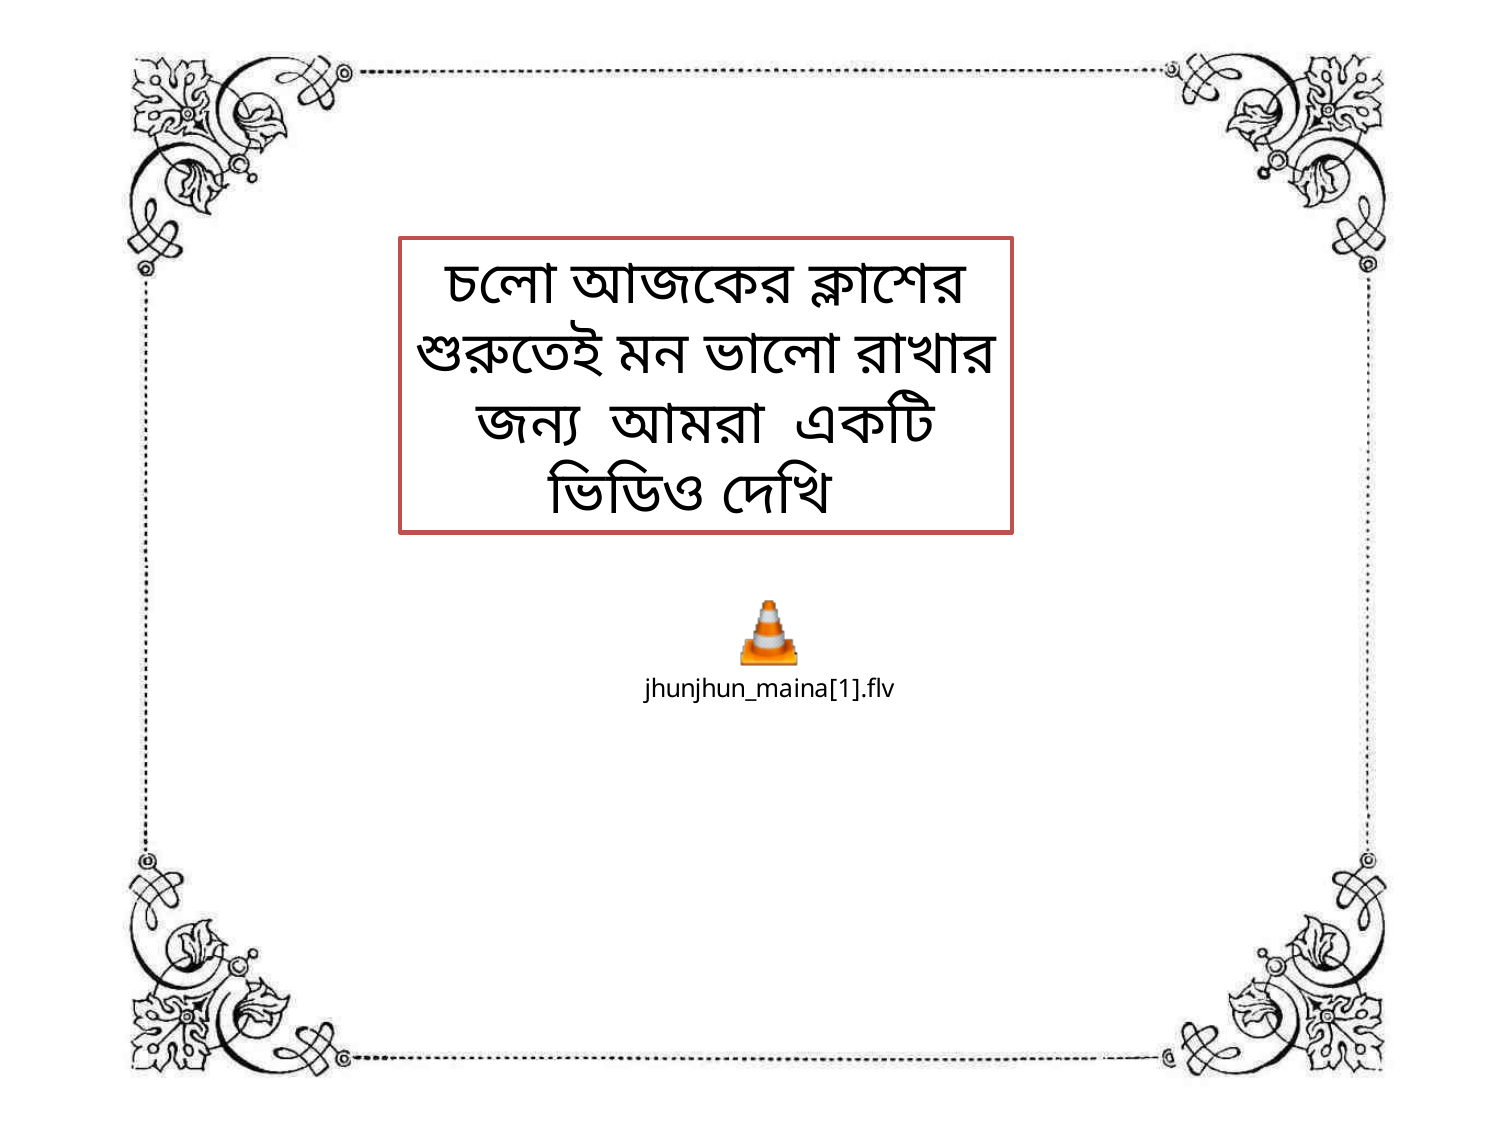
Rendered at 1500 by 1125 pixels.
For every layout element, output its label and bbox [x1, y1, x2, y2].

picture [78, 0, 1422, 1125]
text_box [615, 599, 921, 713]
